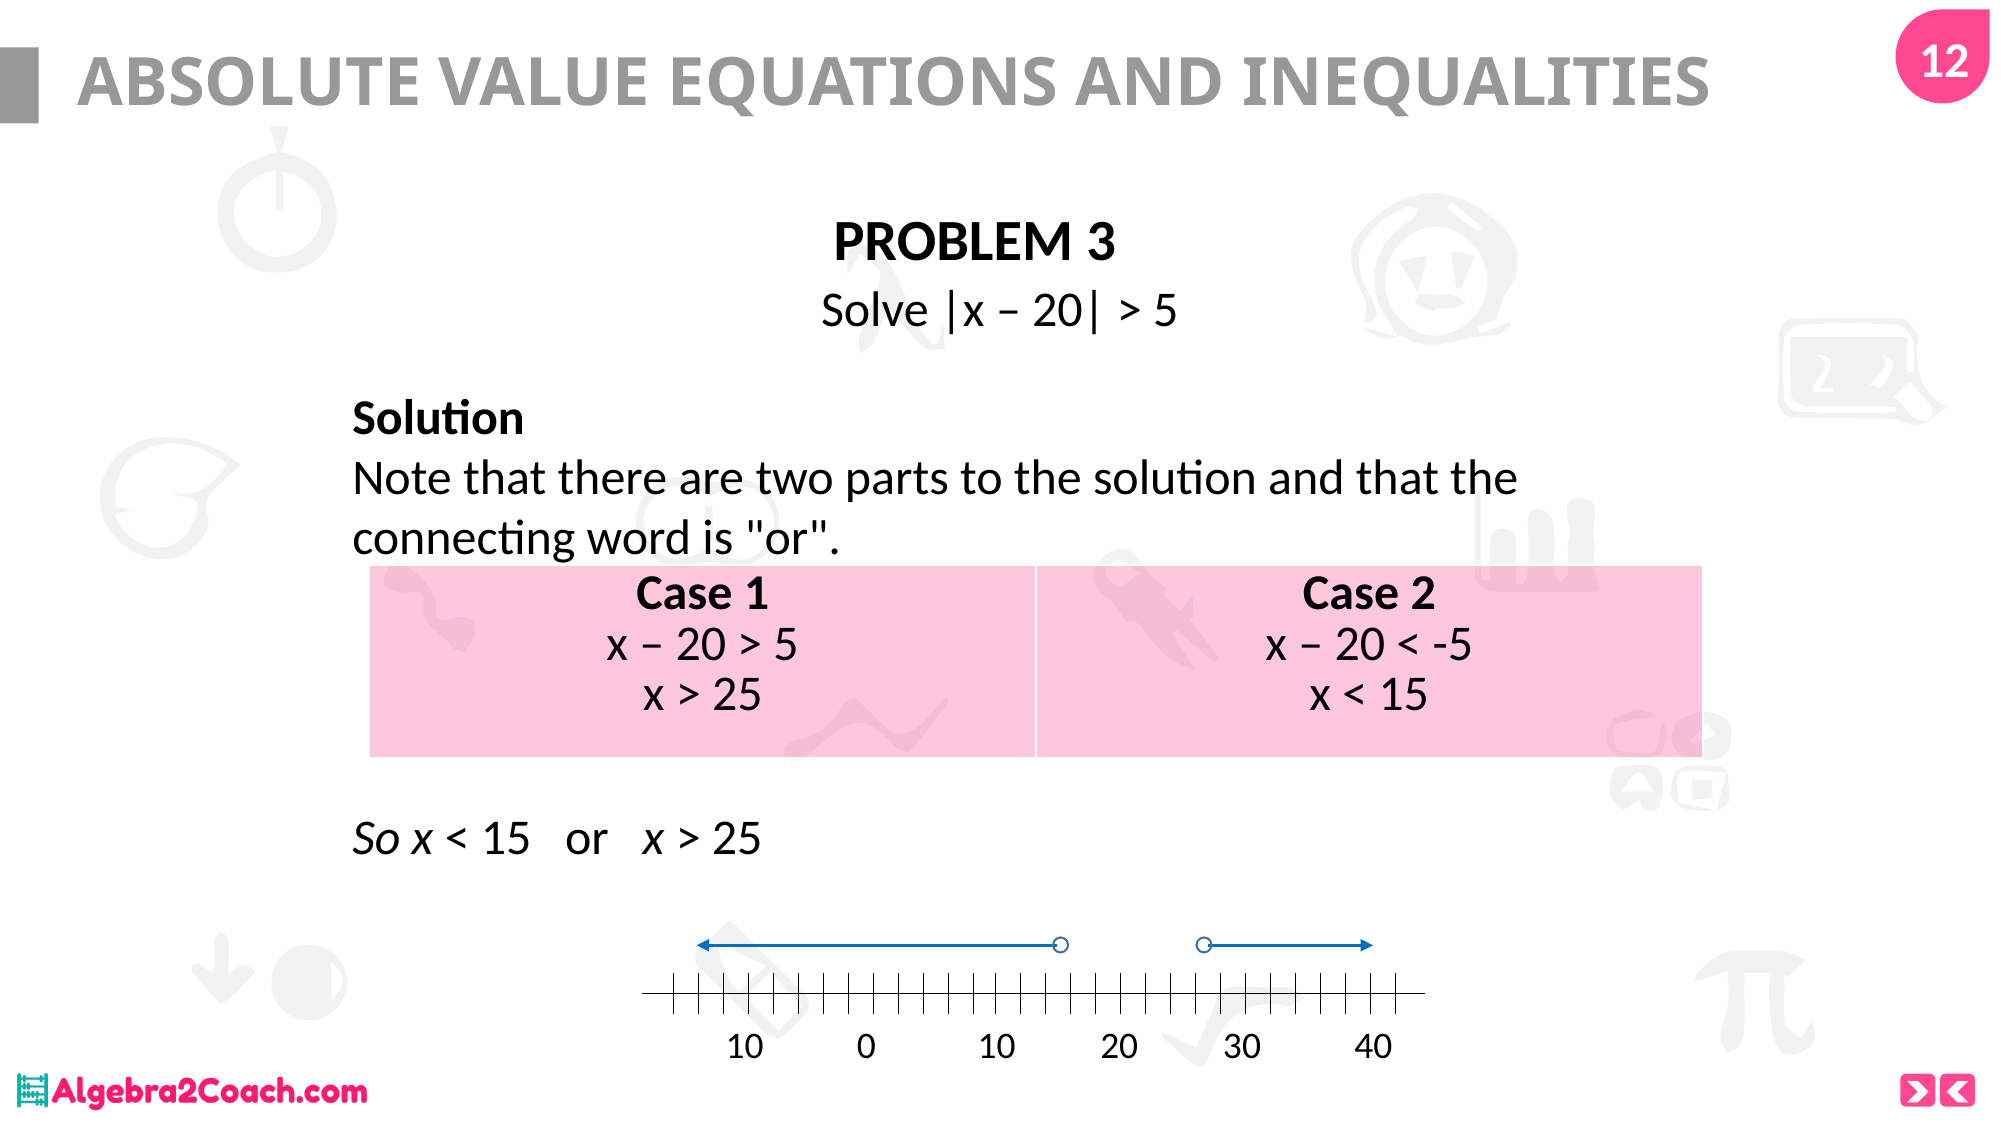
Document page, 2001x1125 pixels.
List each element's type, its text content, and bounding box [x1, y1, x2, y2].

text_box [642, 937, 1425, 1075]
text_box Solve |x – 20| > 5 [806, 268, 1194, 344]
title ABSOLUTE VALUE EQUATIONS AND INEQUALITIES [62, 52, 1788, 116]
table_header Case 1 x – 20 > 5 x > 25 [370, 566, 1035, 757]
text_box 12 [1904, 20, 1995, 95]
picture [14, 1070, 370, 1113]
table_header Case 2 x – 20 < -5 x < 15 [1037, 566, 1702, 757]
text_box Solution Note that there are two parts to the solution and that the connecting word is "or". So x < 15 or x > 25 [337, 376, 1760, 932]
text_box PROBLEM 3 [818, 194, 1131, 268]
